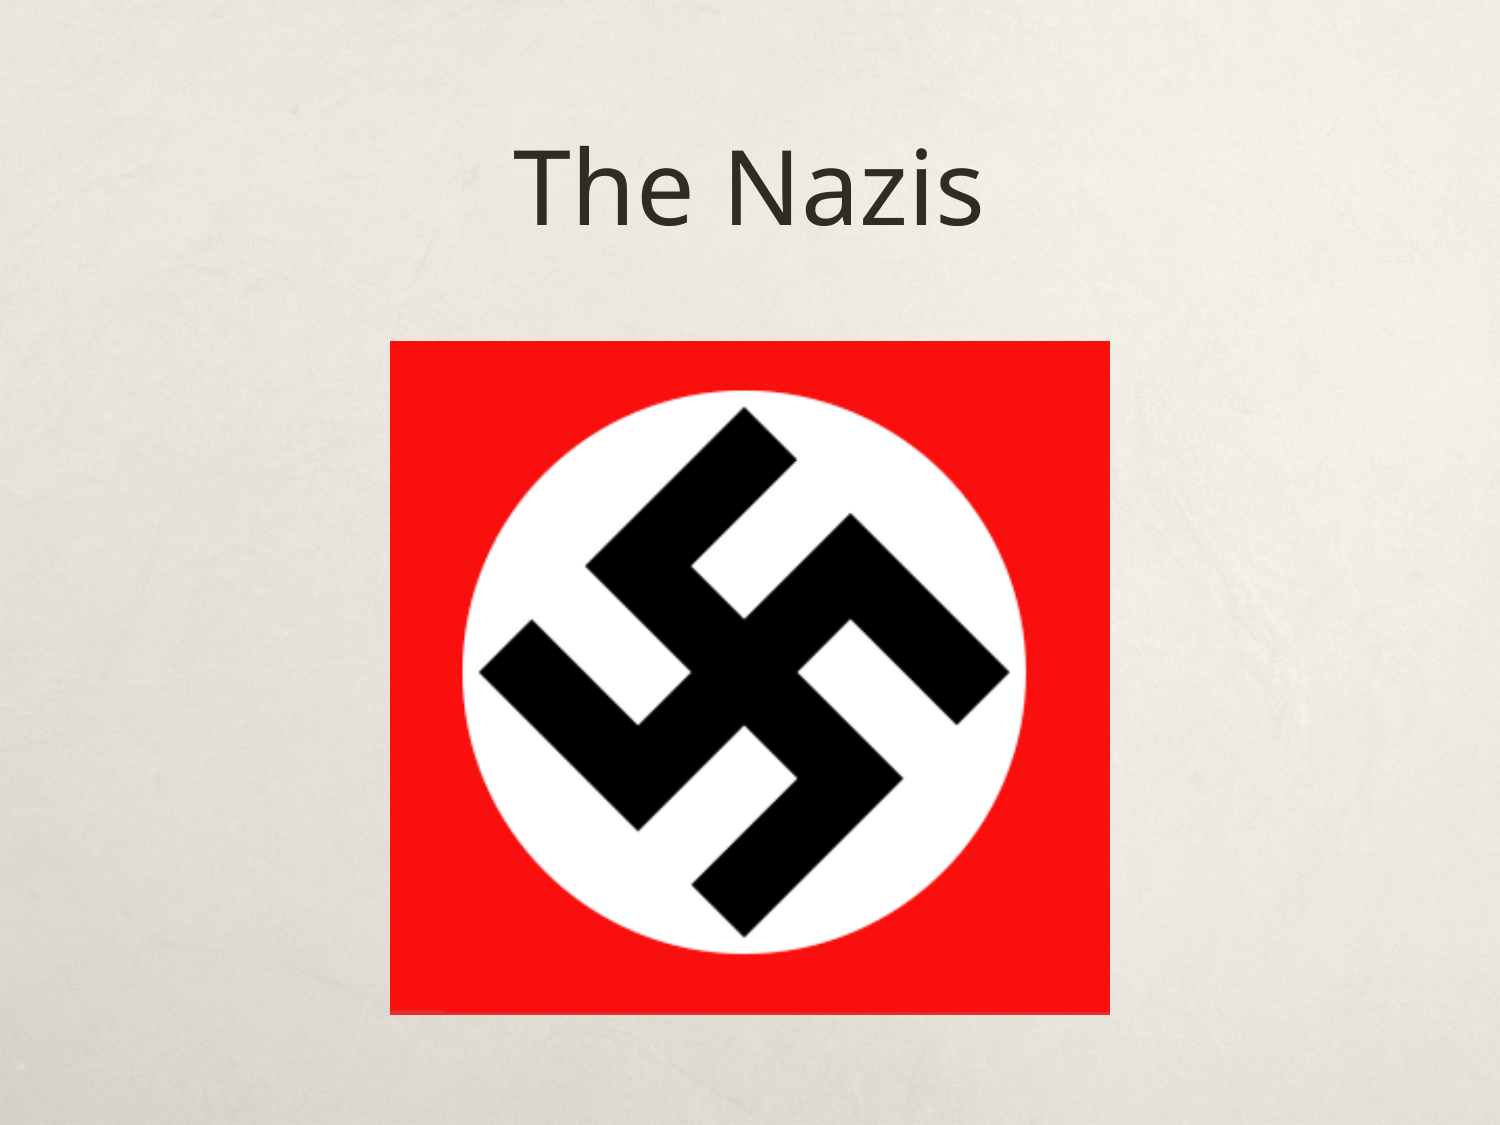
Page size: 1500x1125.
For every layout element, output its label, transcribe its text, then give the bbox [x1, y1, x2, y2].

picture [389, 340, 1111, 1017]
title The Nazis [81, 15, 1419, 254]
